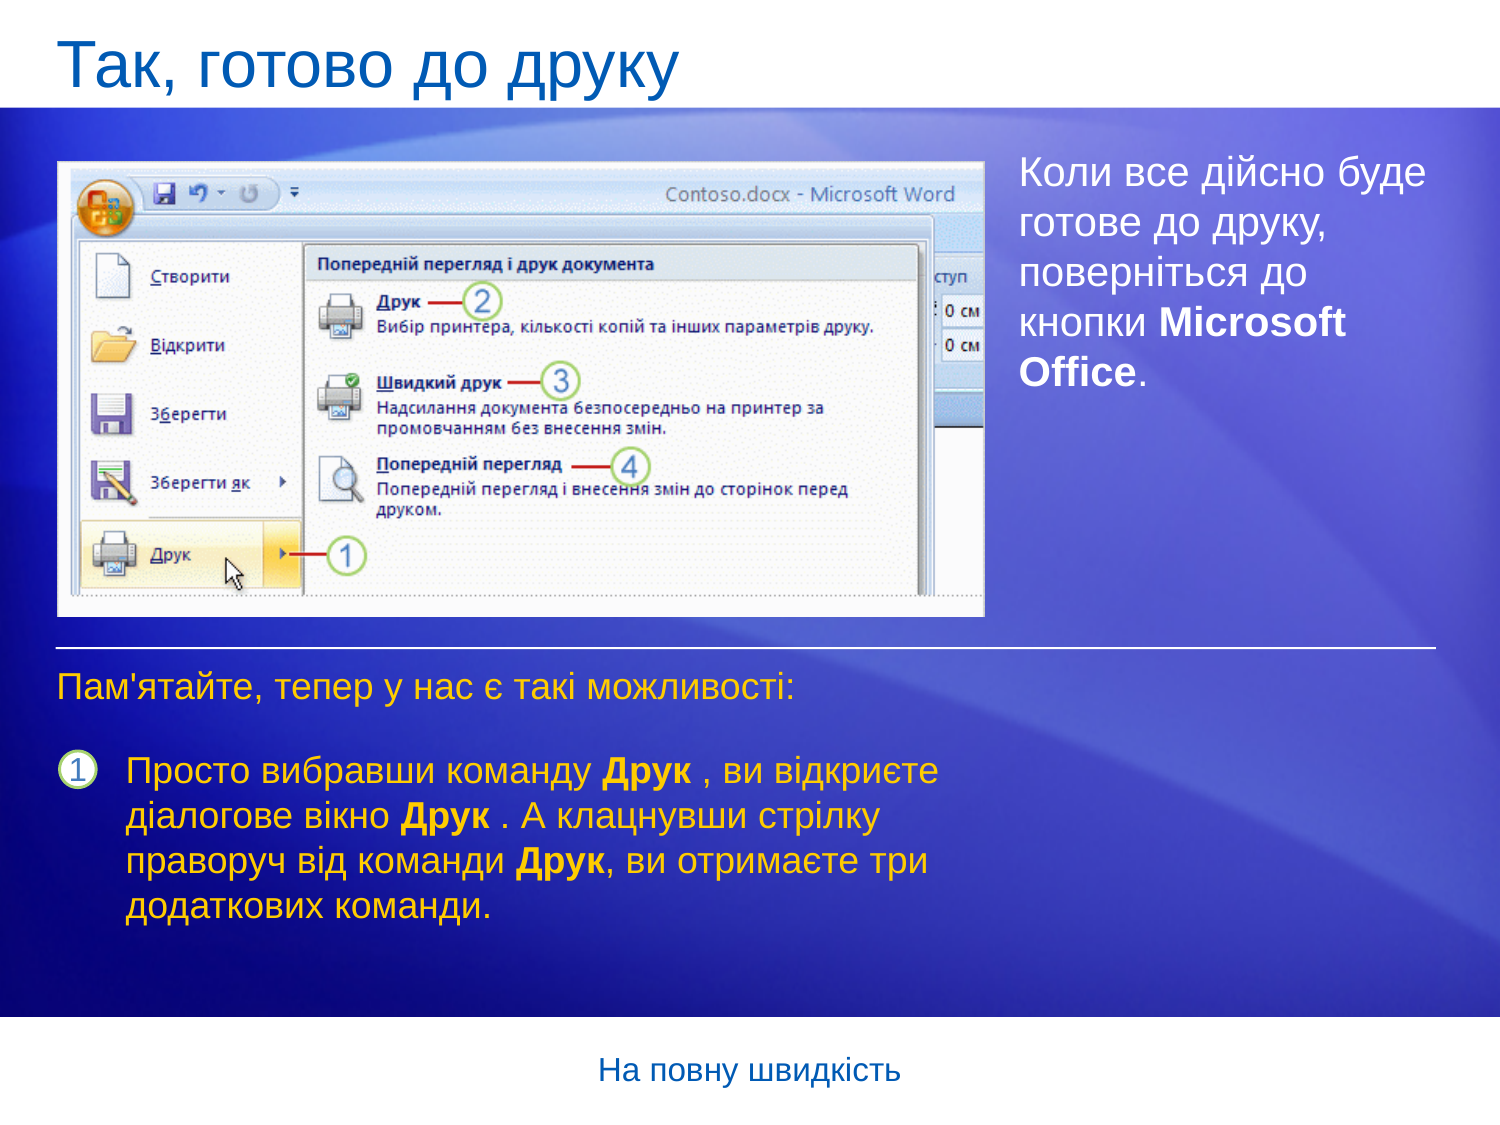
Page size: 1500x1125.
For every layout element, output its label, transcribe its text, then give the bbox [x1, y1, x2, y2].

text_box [55, 743, 101, 794]
picture [0, 108, 1500, 1017]
text_box Пам'ятайте, тепер у нас є такі можливості: [41, 655, 1014, 730]
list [57, 161, 985, 618]
text_box Коли все дійсно буде готове до друку, поверніться до кнопки Microsoft Office. [1003, 137, 1454, 592]
text_box Просто вибравши команду Друк , ви відкриєте діалогове вікно Друк . А клацнувши стрілку праворуч від команди Друк, ви отримаєте три додаткових команди. [110, 738, 1041, 934]
footer На повну швидкість [445, 1016, 1055, 1096]
title Так, готово до друку [41, 10, 1500, 112]
